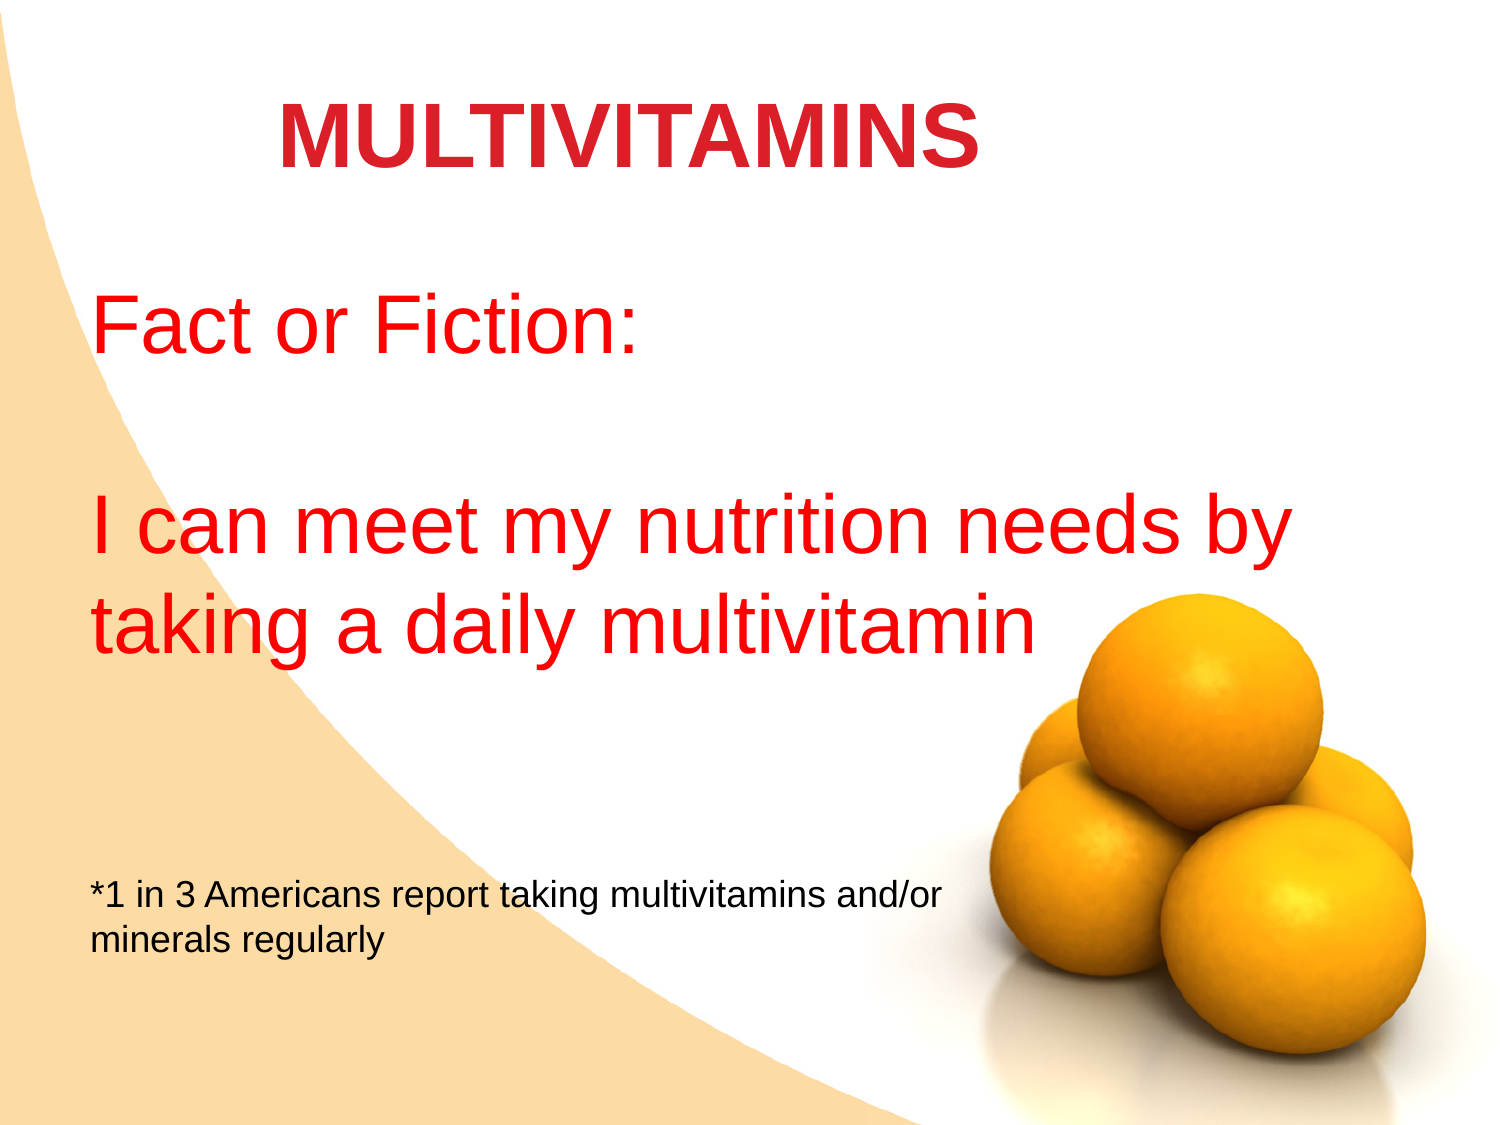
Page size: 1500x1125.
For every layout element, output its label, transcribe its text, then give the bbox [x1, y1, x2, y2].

text_box Fact or Fiction: I can meet my nutrition needs by taking a daily multivitamin *1 in 3 Americans report taking multivitamins and/or minerals regularly [74, 262, 1425, 1005]
picture [0, 0, 1500, 1125]
title MULTIVITAMINS [262, 99, 1163, 194]
